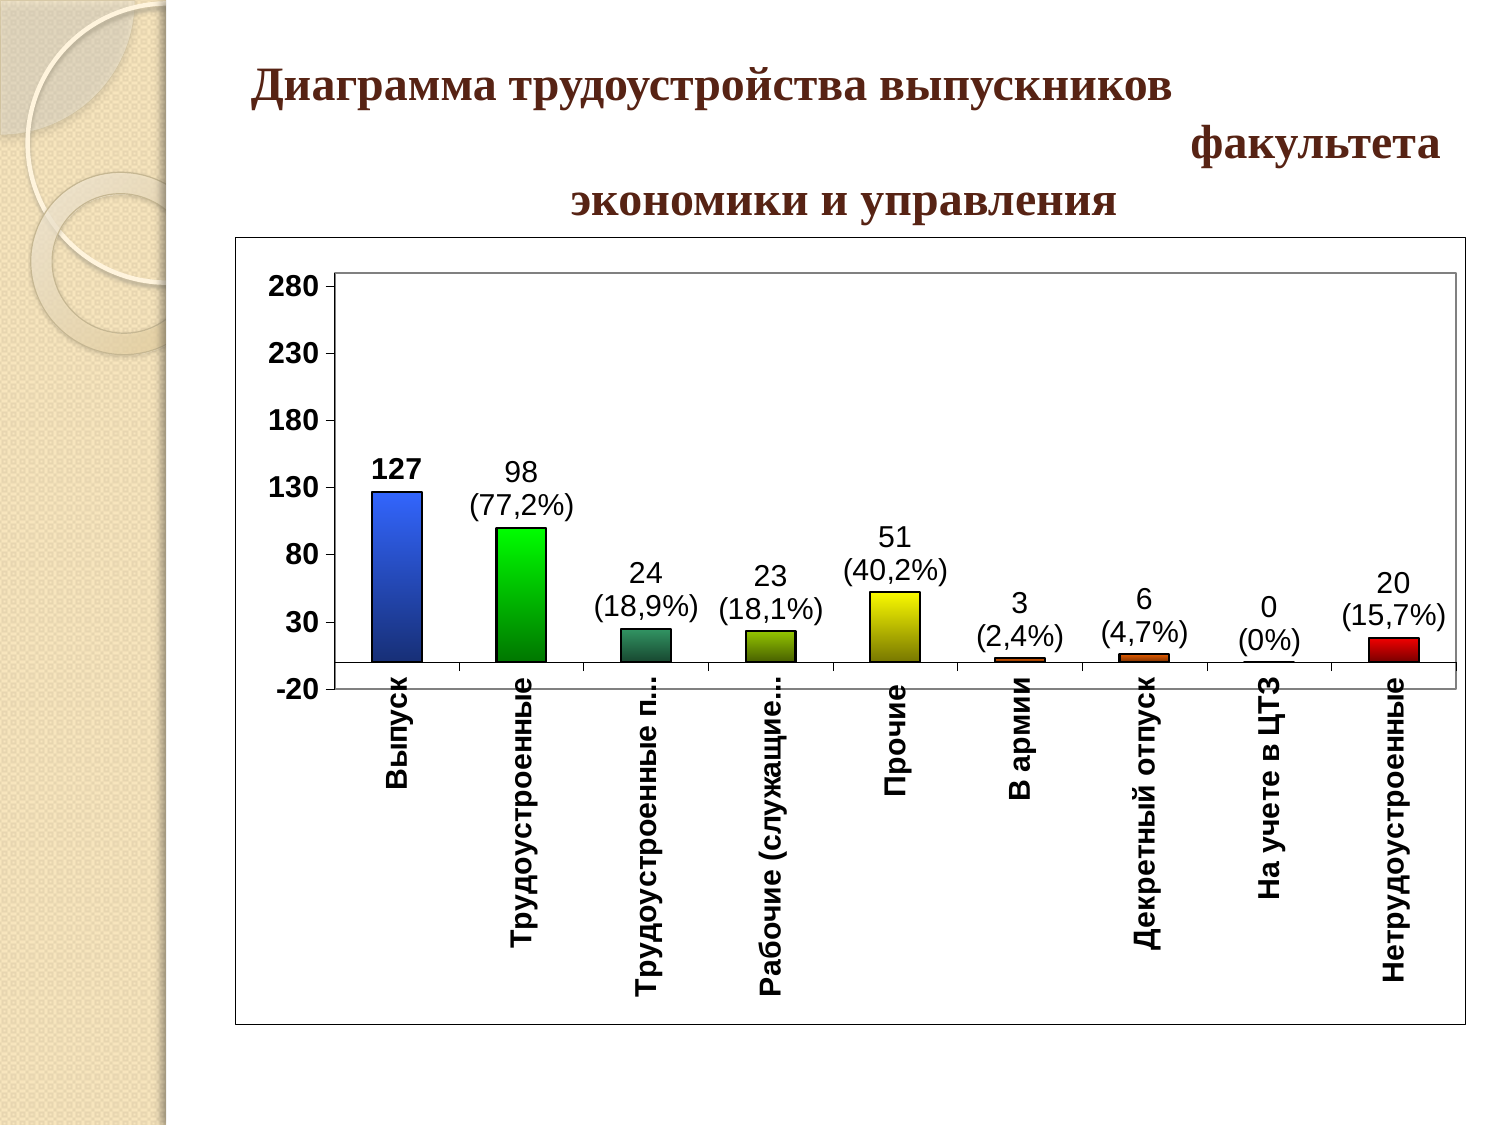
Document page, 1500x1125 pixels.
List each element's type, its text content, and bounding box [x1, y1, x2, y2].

title Диаграмма трудоустройства выпускников факультета экономики и управления [235, 45, 1466, 233]
chart [235, 237, 1466, 1026]
